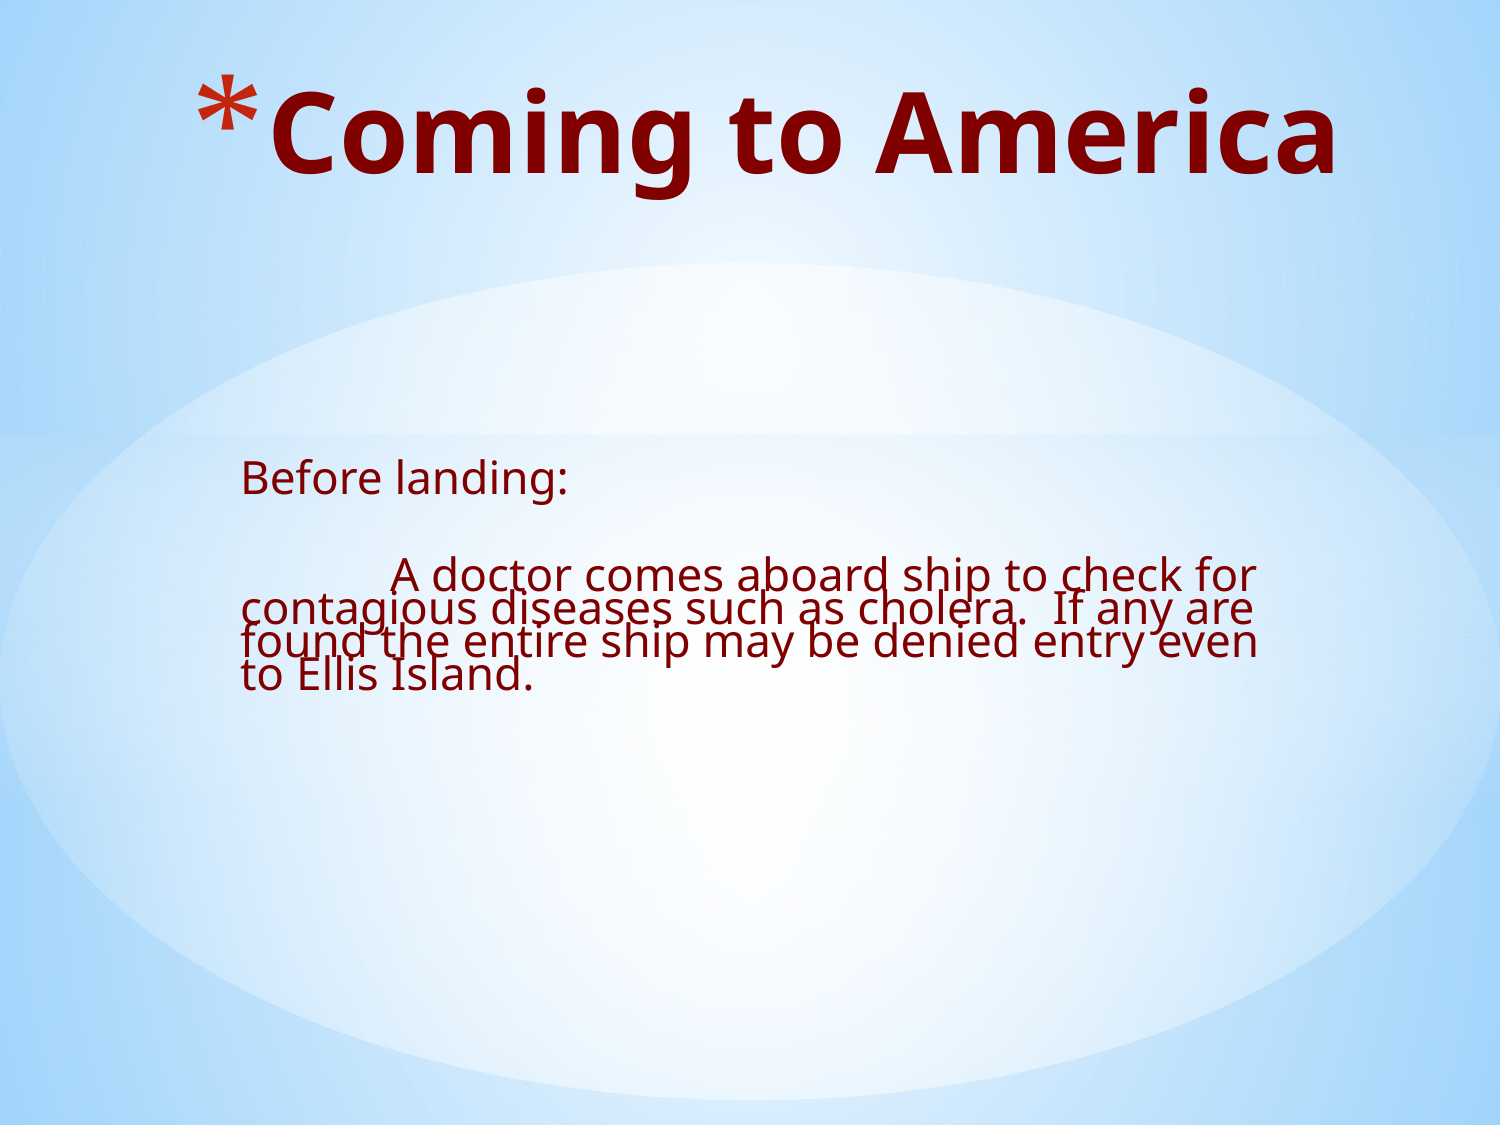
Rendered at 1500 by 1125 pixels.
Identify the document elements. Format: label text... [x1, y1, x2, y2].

title Coming to America [147, 53, 1423, 295]
subtitle Before landing: A doctor comes aboard ship to check for contagious diseases such as cholera. If any are found the entire ship may be denied entry even to Ellis Island. [225, 460, 1275, 931]
